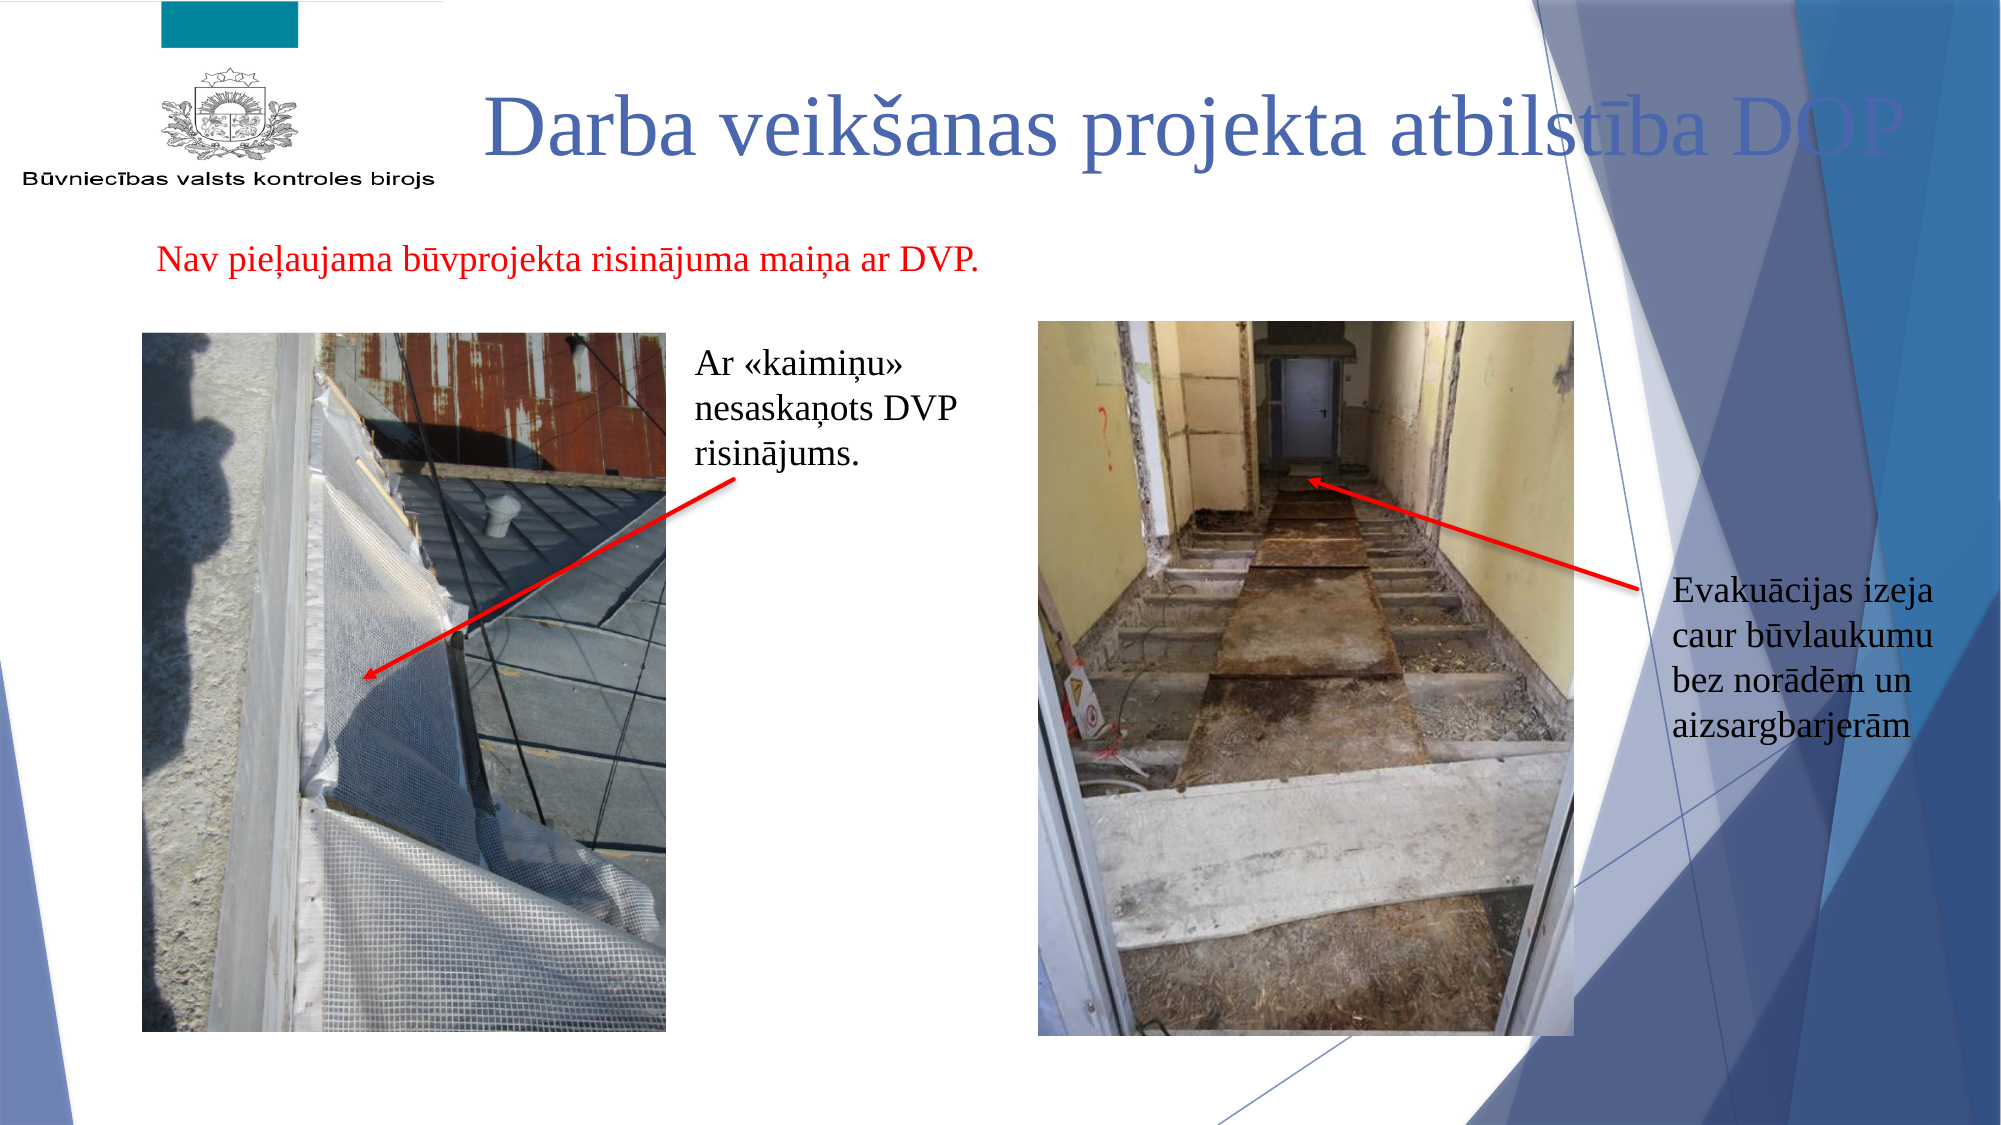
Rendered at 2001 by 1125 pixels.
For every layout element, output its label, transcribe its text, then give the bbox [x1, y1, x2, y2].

text_box Ar «kaimiņu» nesaskaņots DVP risinājums. [679, 330, 1000, 480]
picture [1037, 321, 1575, 1037]
picture [0, 1, 445, 202]
text_box Evakuācijas izeja caur būvlaukumu bez norādēm un aizsargbarjerām [1657, 557, 1978, 753]
picture [142, 945, 666, 1031]
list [53, 419, 754, 945]
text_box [1306, 478, 1638, 590]
picture [142, 333, 666, 419]
text_box Nav pieļaujama būvprojekta risinājuma maiņa ar DVP. [141, 226, 1145, 287]
title Darba veikšanas projekta atbilstība DOP [469, 59, 1940, 278]
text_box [362, 478, 735, 680]
